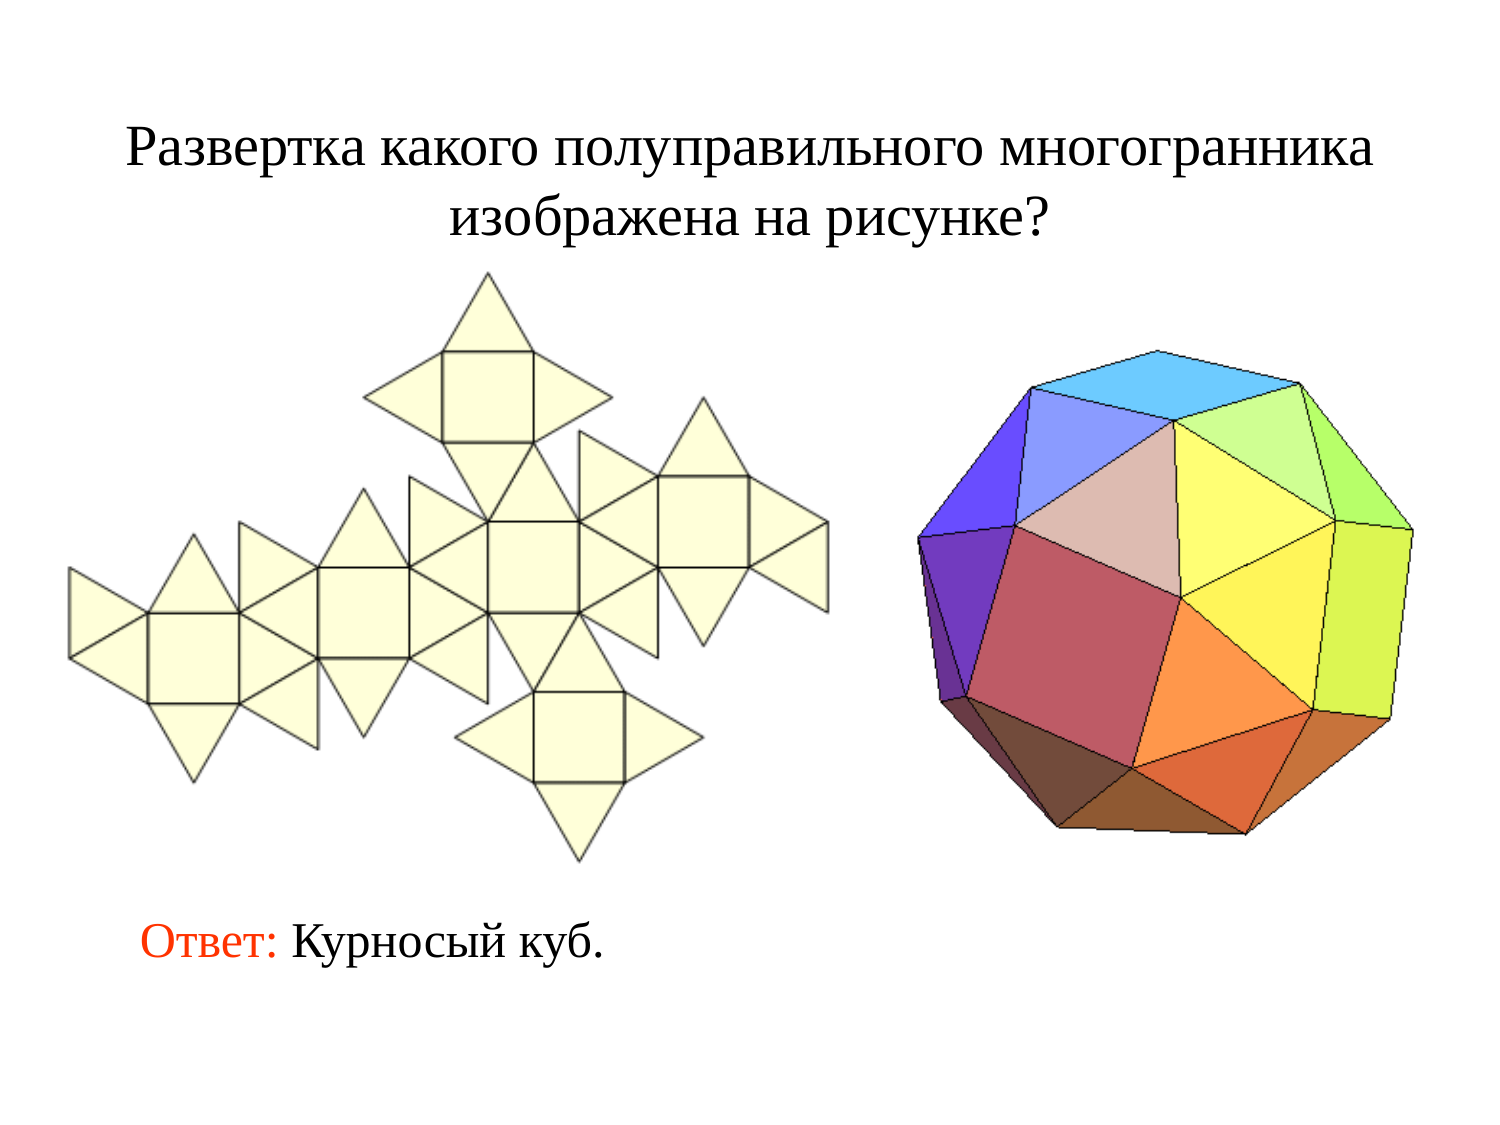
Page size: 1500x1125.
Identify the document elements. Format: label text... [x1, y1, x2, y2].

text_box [124, 329, 1448, 976]
text_box Развертка какого полуправильного многогранника изображена на рисунке? [0, 99, 1500, 255]
picture [52, 257, 845, 879]
